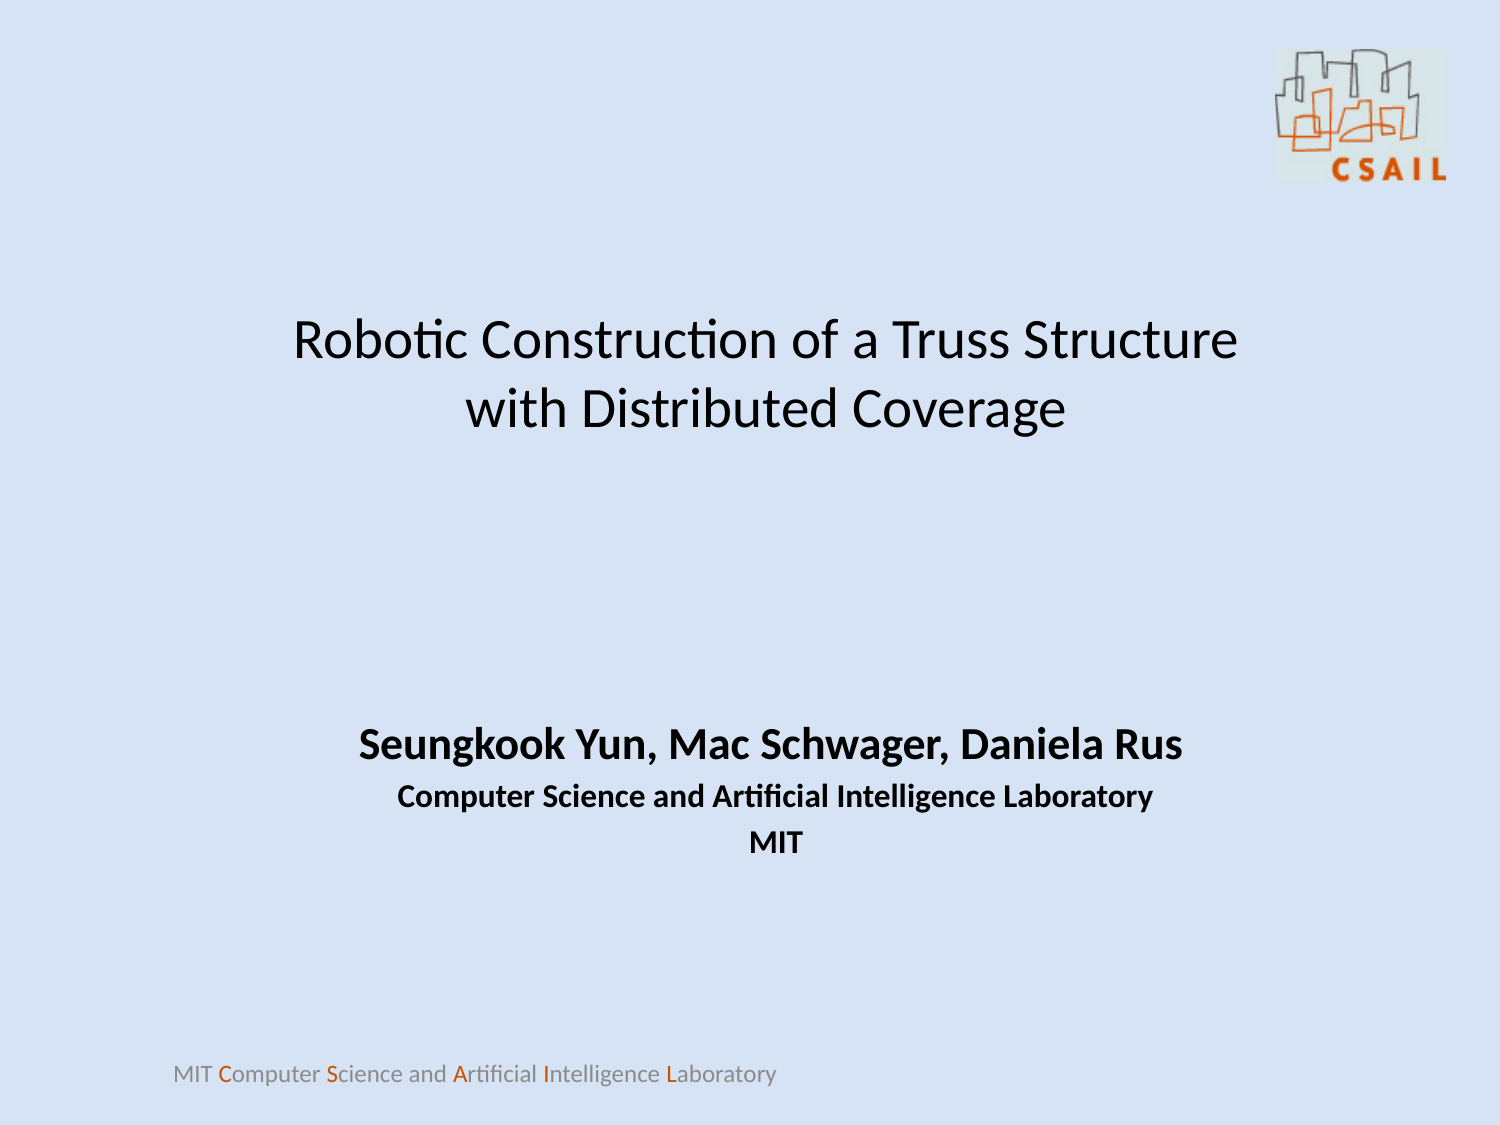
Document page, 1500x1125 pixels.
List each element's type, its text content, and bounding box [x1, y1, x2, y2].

picture [1274, 49, 1446, 182]
title Robotic Construction of a Truss Structure with Distributed Coverage [61, 293, 1471, 447]
footer MIT Computer Science and Artificial Intelligence Laboratory [75, 1042, 875, 1103]
text_box Seungkook Yun, Mac Schwager, Daniela Rus Computer Science and Artificial Intelligence Laboratory MIT [83, 713, 1401, 868]
